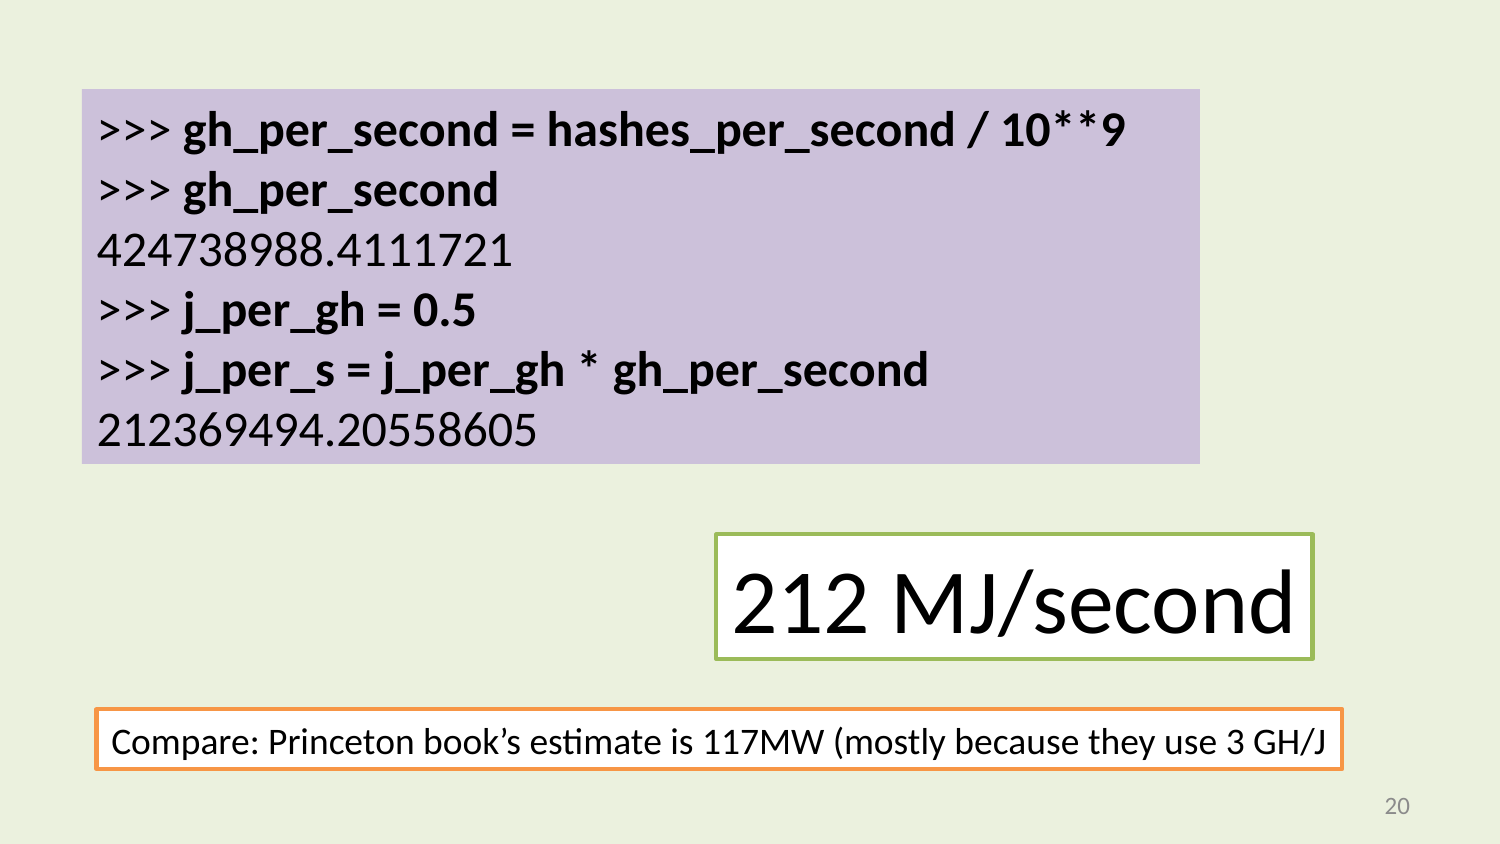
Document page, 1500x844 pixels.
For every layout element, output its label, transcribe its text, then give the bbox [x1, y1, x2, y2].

text_box Compare: Princeton book’s estimate is 117MW (mostly because they use 3 GH/J [94, 707, 1344, 771]
slide_number 19 [1074, 782, 1425, 827]
text_box 212 MJ/second [714, 532, 1315, 661]
text_box >>> gh_per_second = hashes_per_second / 10**9 >>> gh_per_second 424738988.4111721 >>> j_per_gh = 0.5 >>> j_per_s = j_per_gh * gh_per_second 212369494.20558605 [81, 89, 1200, 464]
